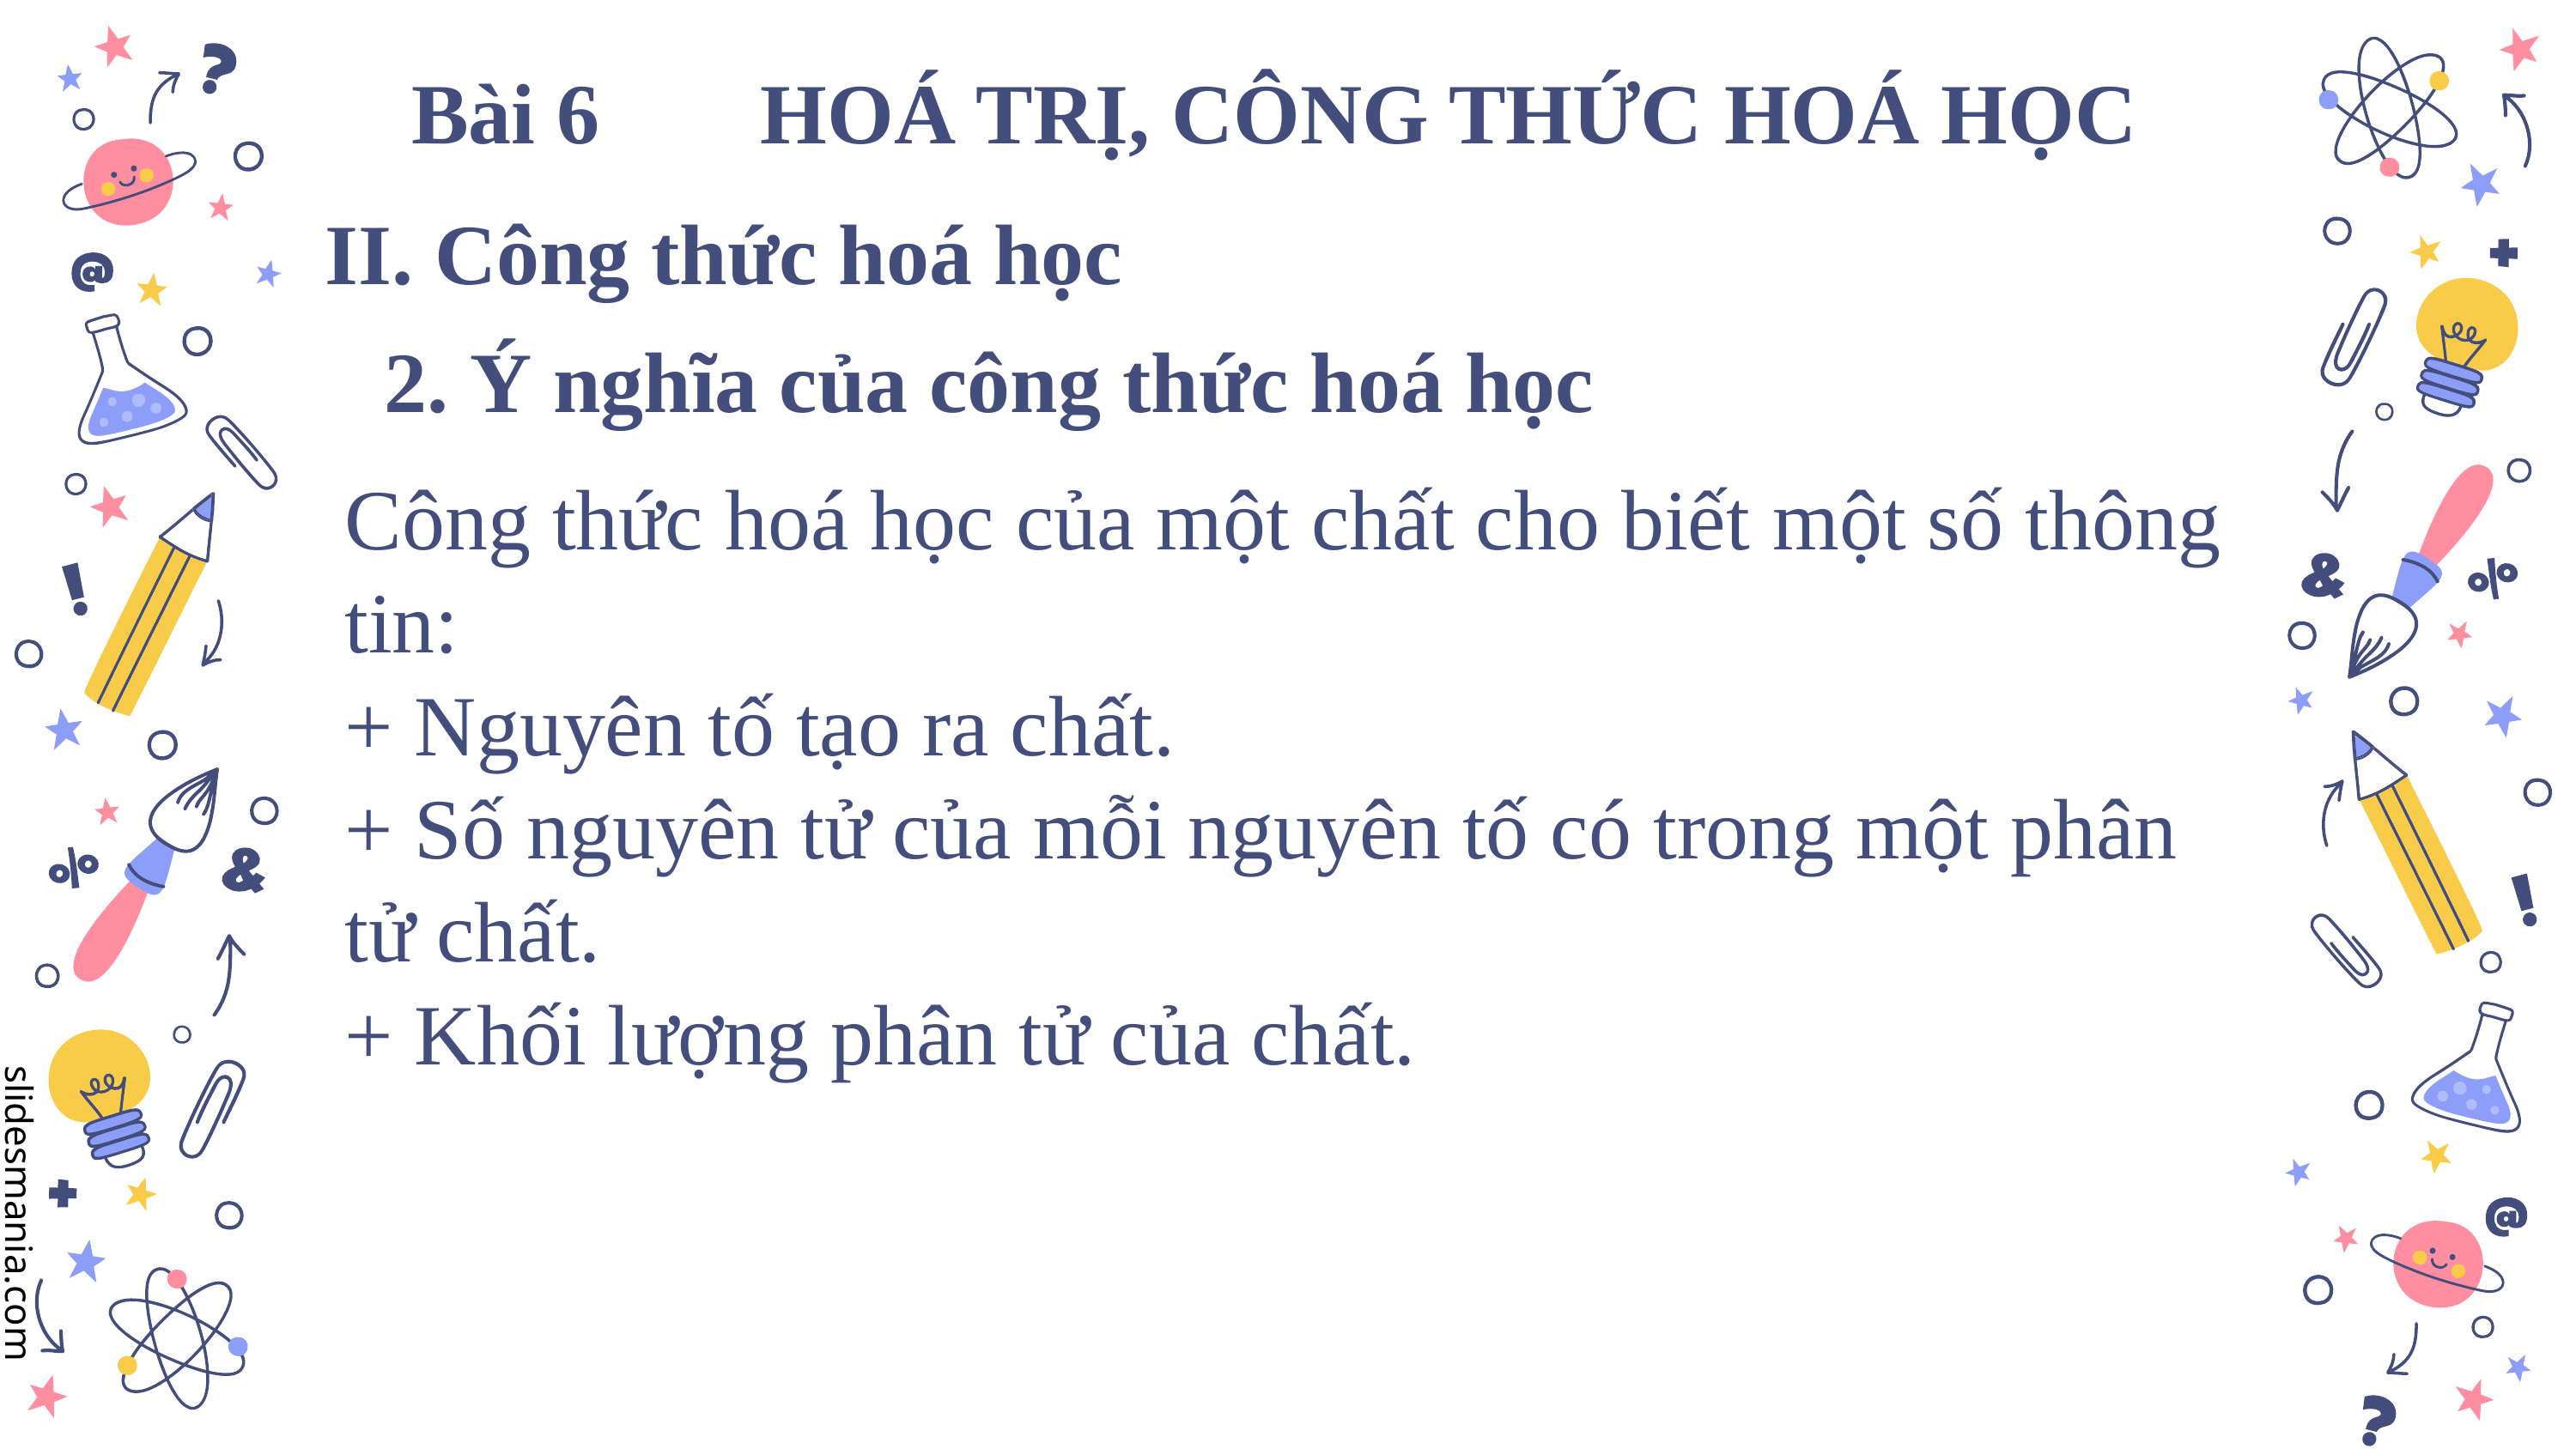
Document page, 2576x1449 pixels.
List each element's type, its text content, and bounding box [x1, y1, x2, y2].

text_box 2. Ý nghĩa của công thức hoá học [371, 319, 1668, 436]
text_box Bài 6 [344, 44, 667, 176]
text_box HOÁ TRỊ, CÔNG THỨC HOÁ HỌC [733, 44, 2165, 176]
text_box Công thức hoá học của một chất cho biết một số thông tin: + Nguyên tố tạo ra chất. + Số nguyên tử của mỗi nguyên tố có trong một phân tử chất. + Khối lượng phân tử của chất. [331, 458, 2245, 1088]
text_box II. Công thức hoá học [312, 192, 1157, 308]
